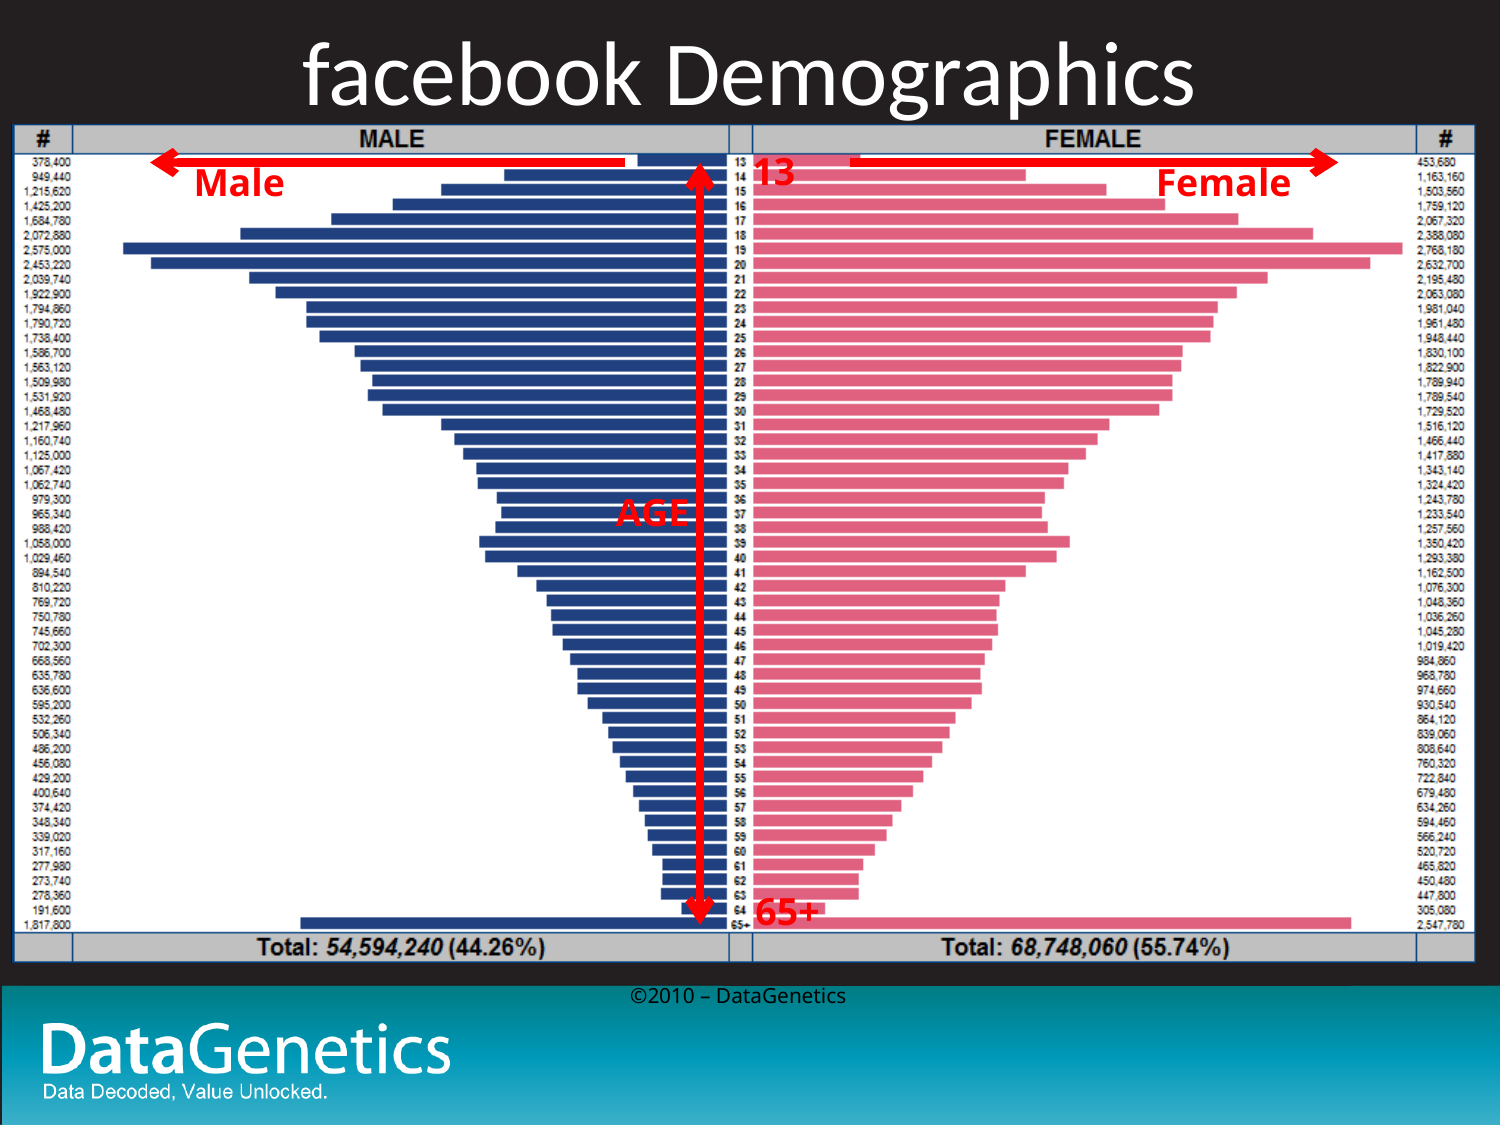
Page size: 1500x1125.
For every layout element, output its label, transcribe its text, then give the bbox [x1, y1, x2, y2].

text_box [849, 151, 1339, 213]
title facebook Demographics [75, 0, 1425, 122]
picture [0, 0, 1500, 1125]
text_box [604, 162, 701, 926]
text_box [149, 151, 626, 213]
